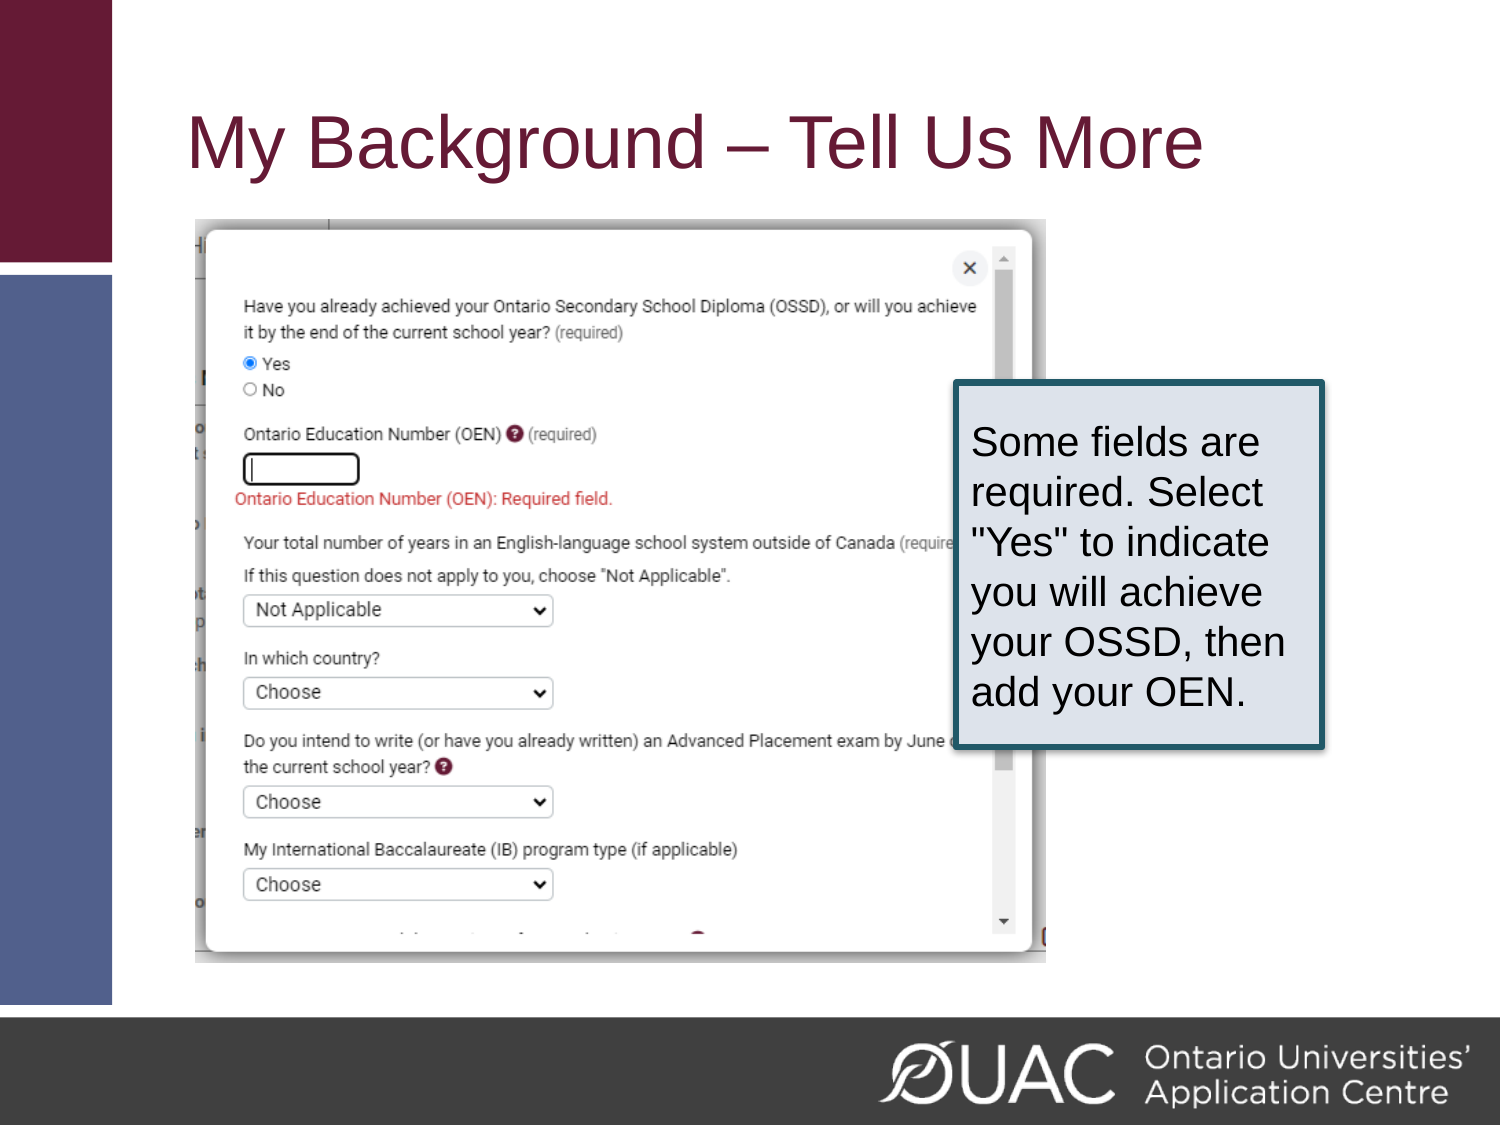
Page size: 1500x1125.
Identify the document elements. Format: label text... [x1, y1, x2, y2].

title My Background – Tell Us More [171, 45, 1425, 233]
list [195, 219, 1046, 963]
picture [868, 1018, 1500, 1125]
text_box Some fields are required. Select "Yes" to indicate you will achieve your OSSD, then add your OEN. [1050, 379, 1325, 750]
